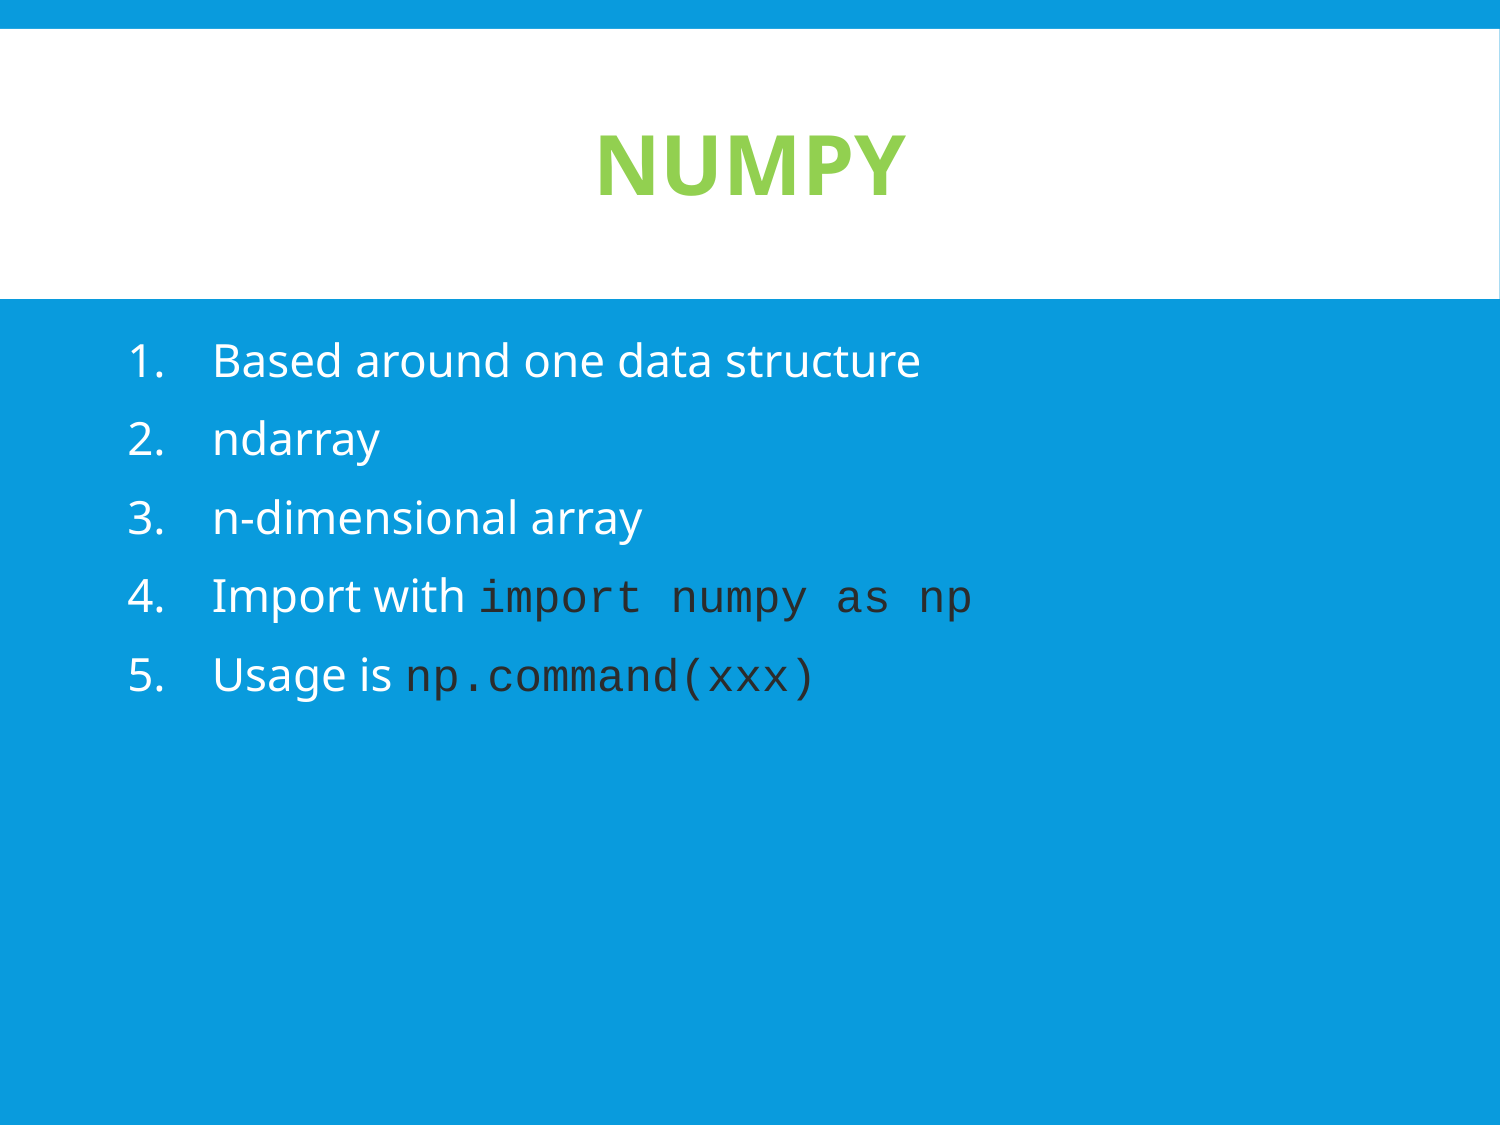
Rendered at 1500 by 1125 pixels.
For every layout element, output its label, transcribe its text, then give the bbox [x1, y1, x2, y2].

list Based around one data structure ndarray n-dimensional array Import with import numpy as np Usage is np.command(xxx) [112, 329, 1388, 1020]
title Numpy [112, 46, 1388, 295]
